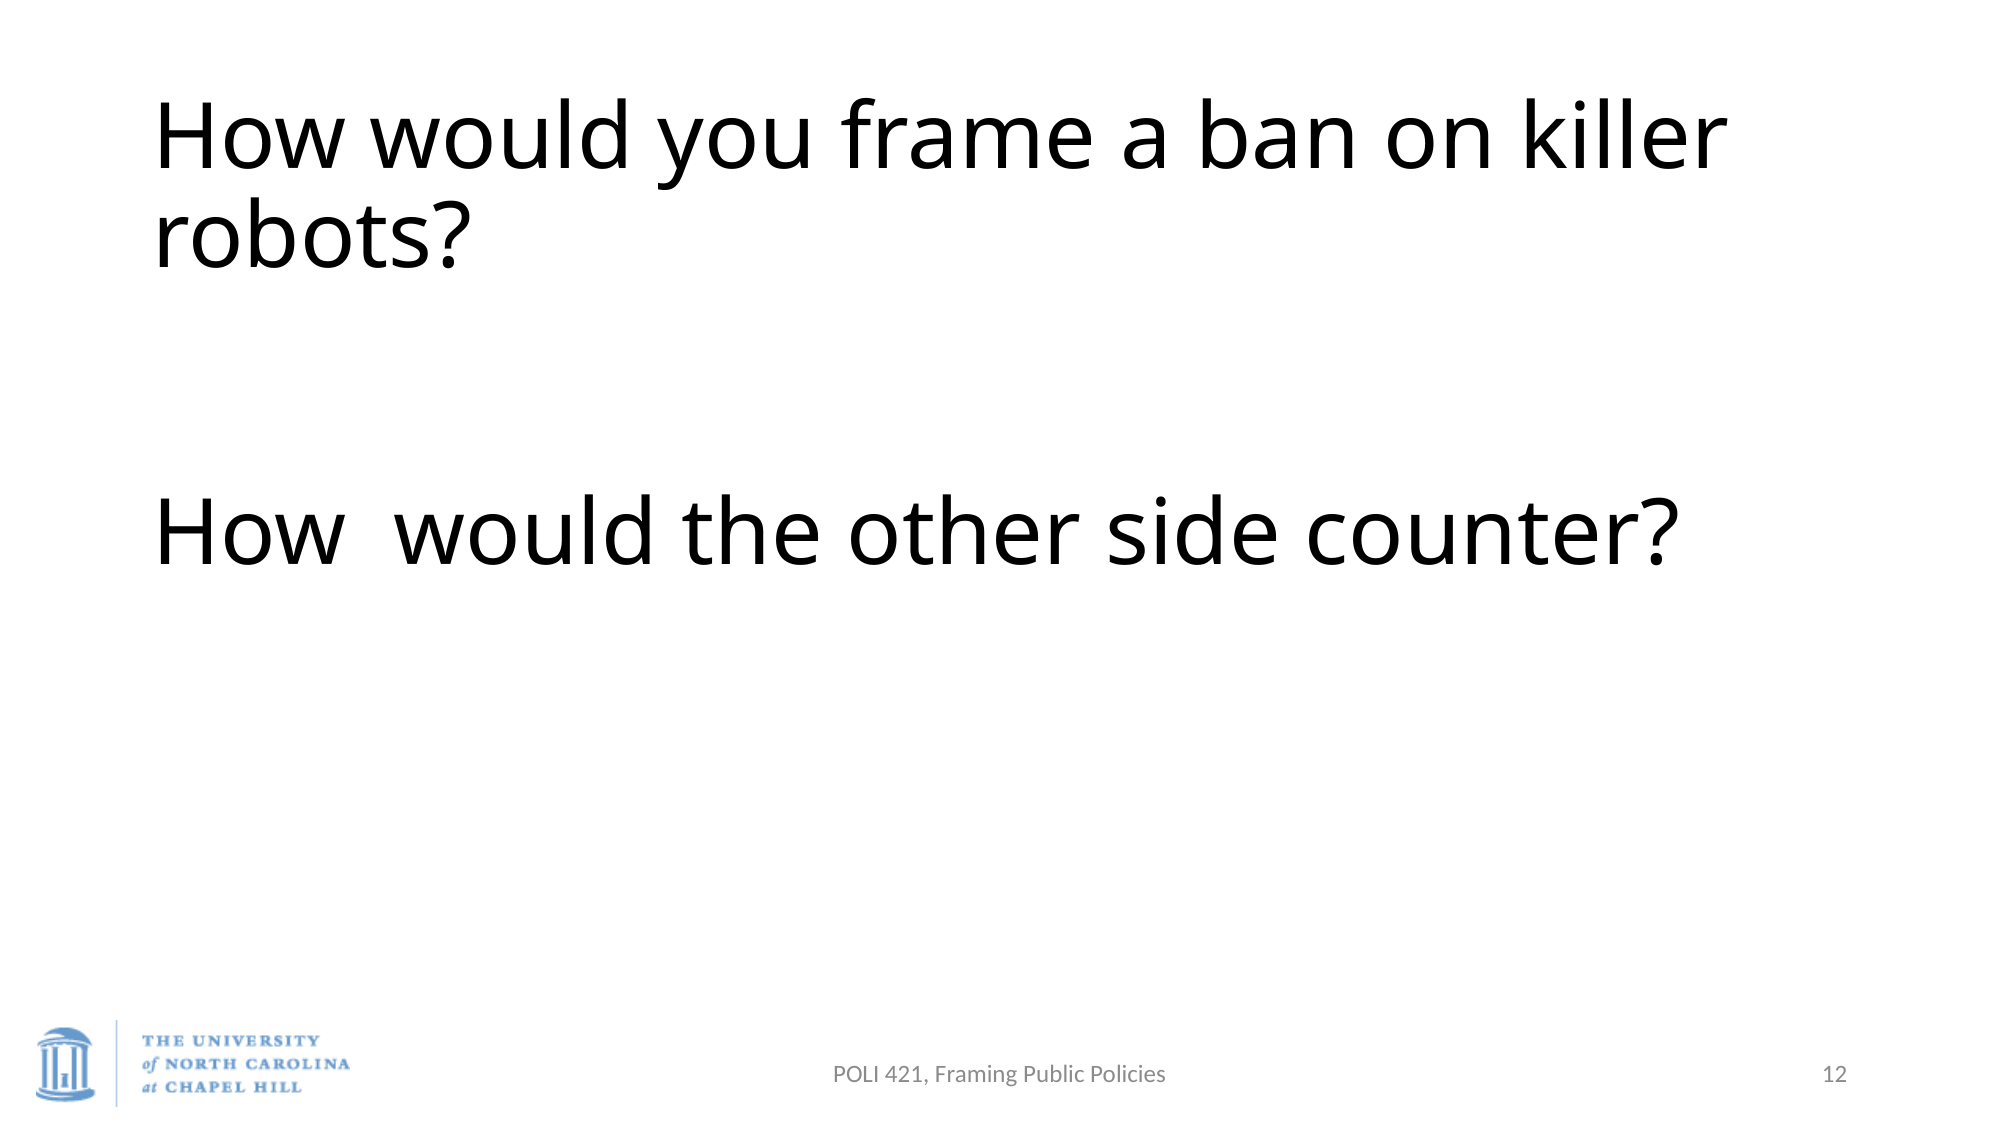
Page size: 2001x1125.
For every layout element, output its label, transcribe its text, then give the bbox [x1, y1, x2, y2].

picture [36, 1020, 350, 1107]
slide_number 12 [1412, 1042, 1863, 1103]
footer POLI 421, Framing Public Policies [662, 1042, 1338, 1103]
title How would you frame a ban on killer robots? How would the other side counter? [137, 59, 1863, 614]
